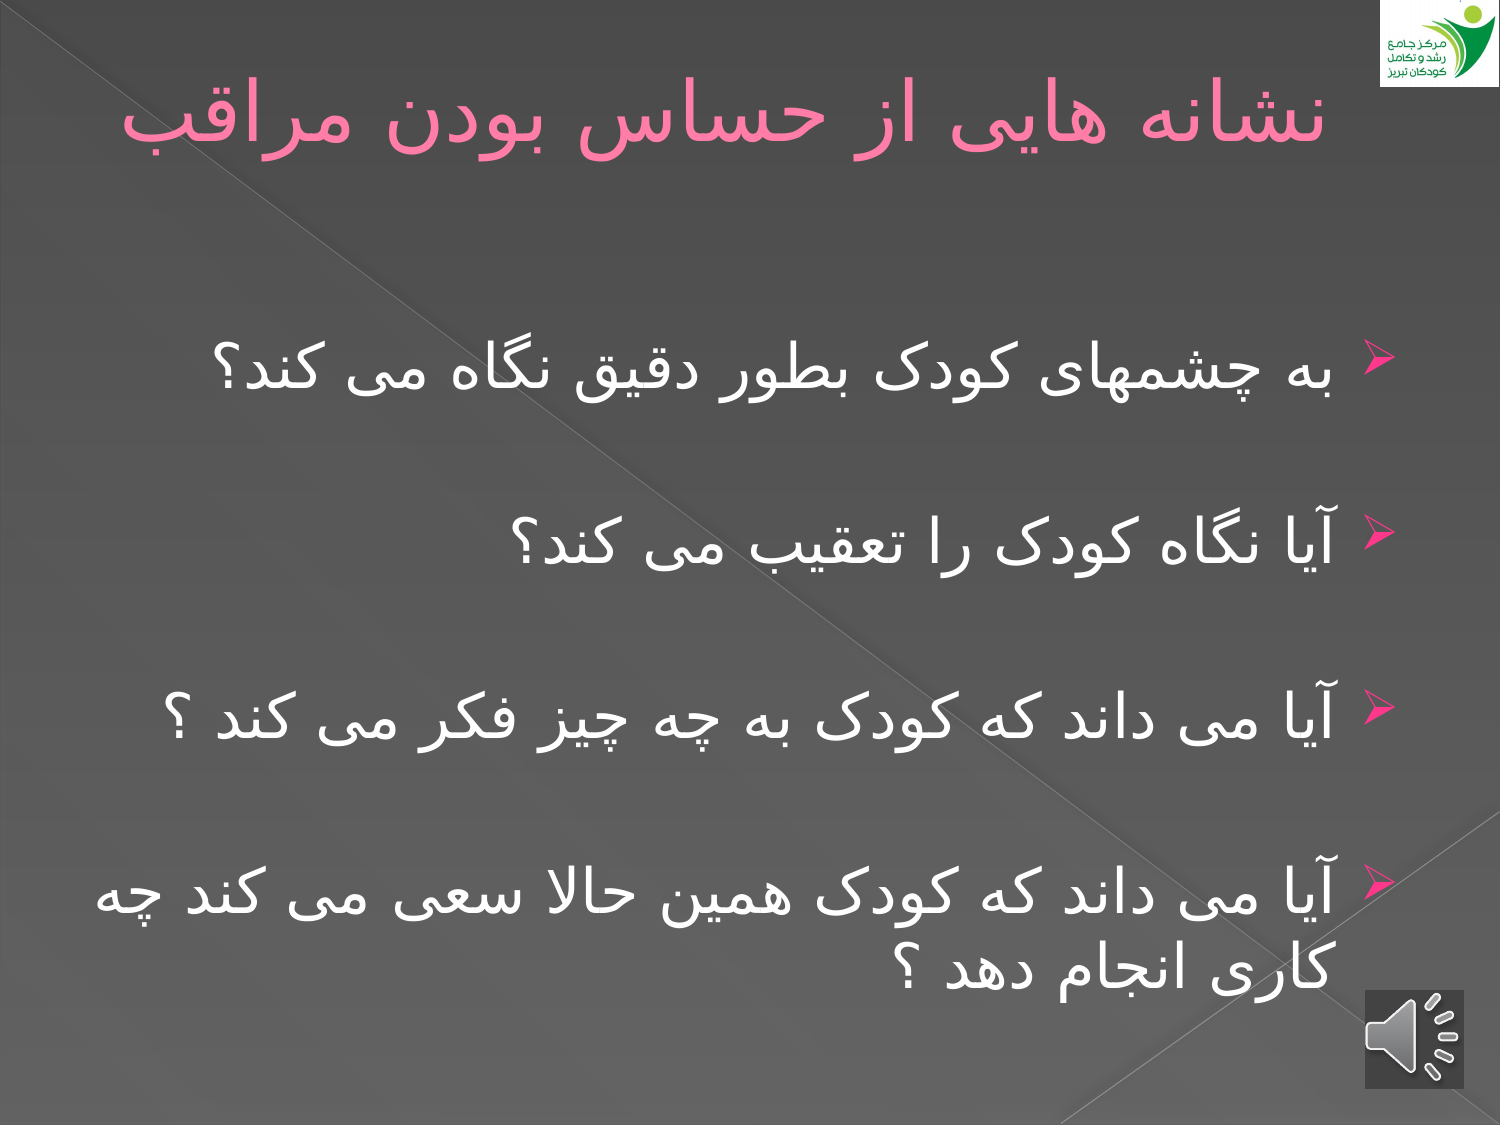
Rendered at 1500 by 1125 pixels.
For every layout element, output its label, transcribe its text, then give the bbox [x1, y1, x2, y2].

picture [1364, 989, 1465, 1090]
picture [1379, 0, 1499, 88]
list به چشمهای کودک بطور دقیق نگاه می کند؟ آیا نگاه کودک را تعقیب می کند؟ آیا می داند که کودک به چه چیز فکر می کند ؟ آیا می داند که کودک همین حالا سعی می کند چه کاری انجام دهد ؟ [75, 231, 1425, 1059]
title نشانه هایی از حساس بودن مراقب [75, 43, 1425, 231]
